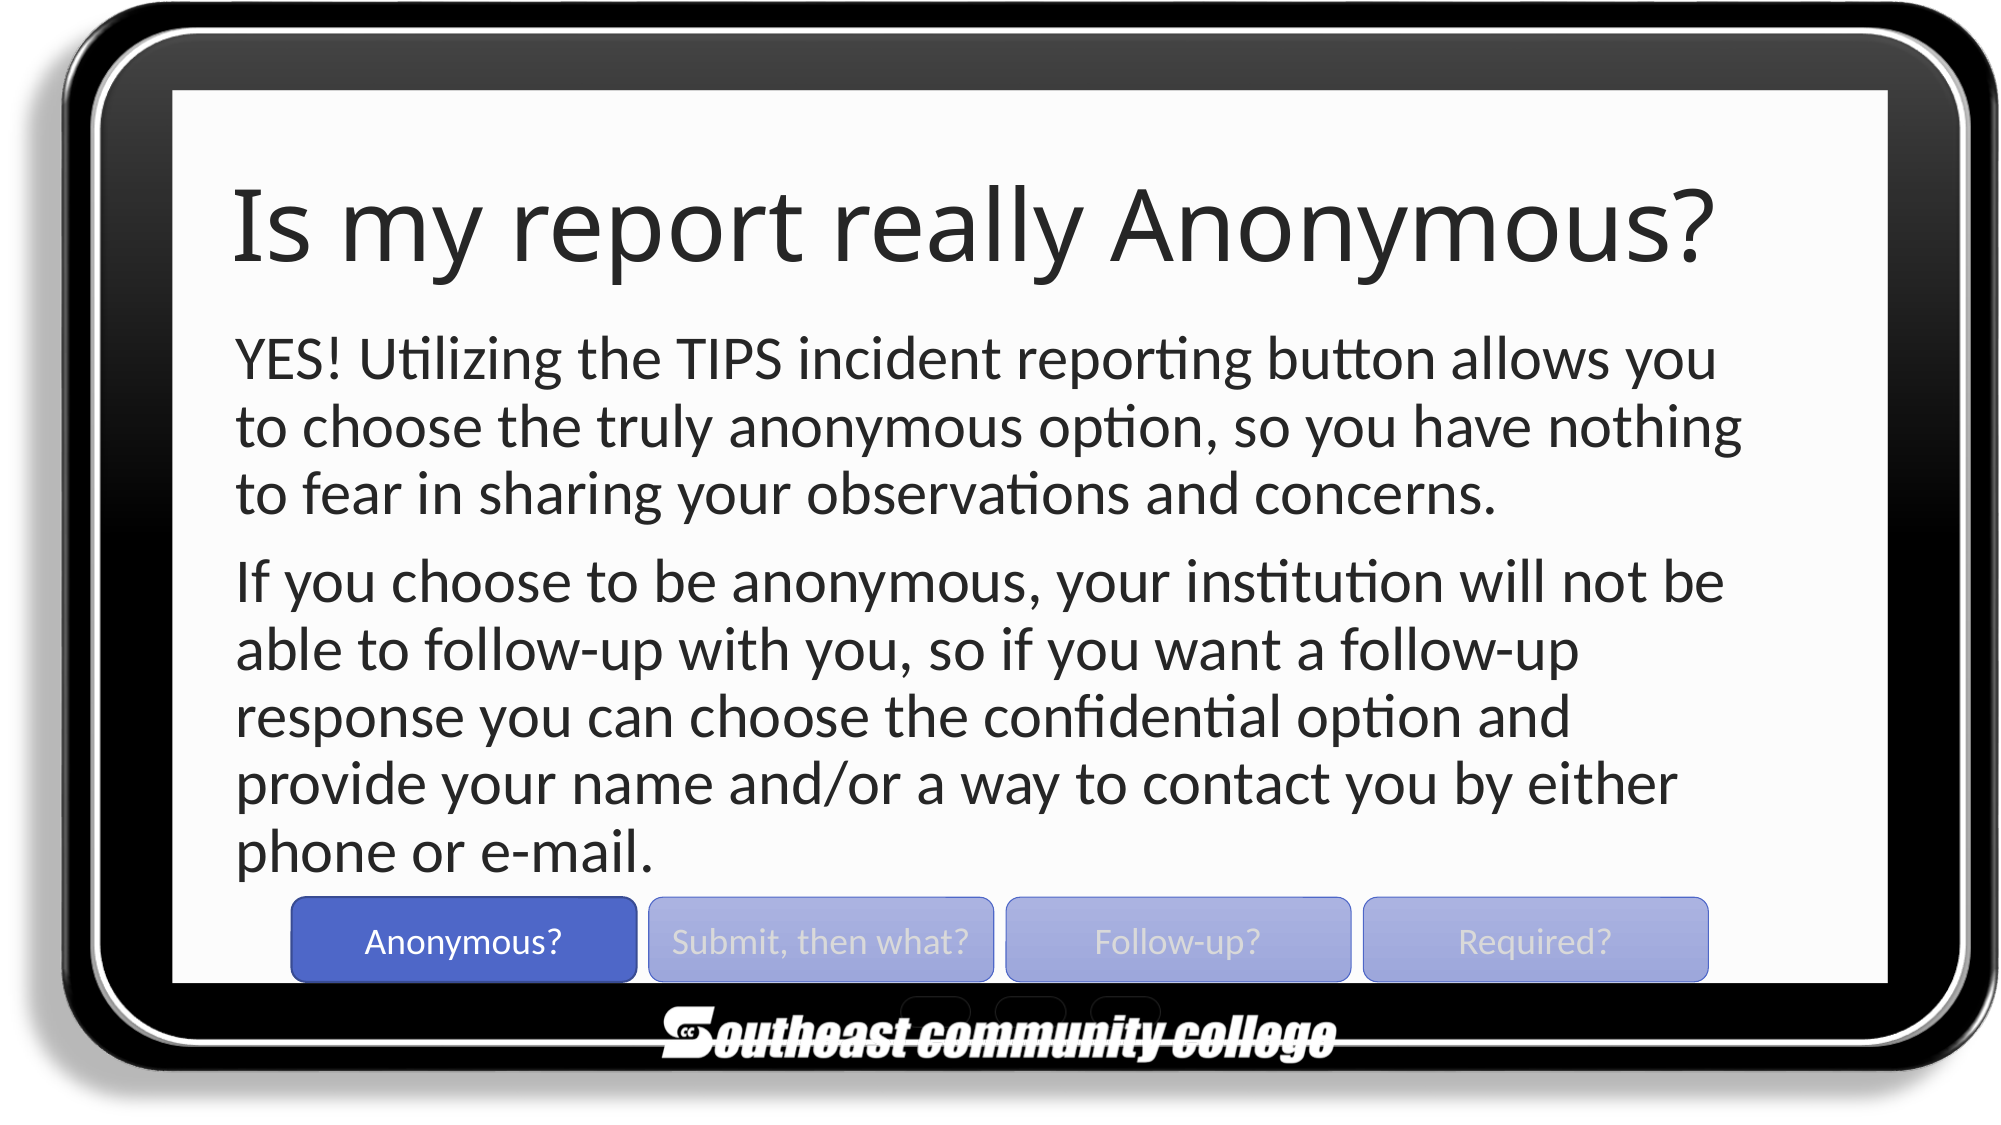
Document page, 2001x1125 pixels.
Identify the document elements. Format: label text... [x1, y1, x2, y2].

title Is my report really Anonymous? [216, 120, 1794, 338]
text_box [291, 897, 1709, 982]
picture [0, 0, 2001, 1125]
list YES! Utilizing the TIPS incident reporting button allows you to choose the truly anonymous option, so you have nothing to fear in sharing your observations and concerns. If you choose to be anonymous, your institution will not be able to follow-up with you, so if you want a follow-up response you can choose the confidential option and provide your name and/or a way to contact you by either phone or e-mail. [220, 318, 1794, 982]
